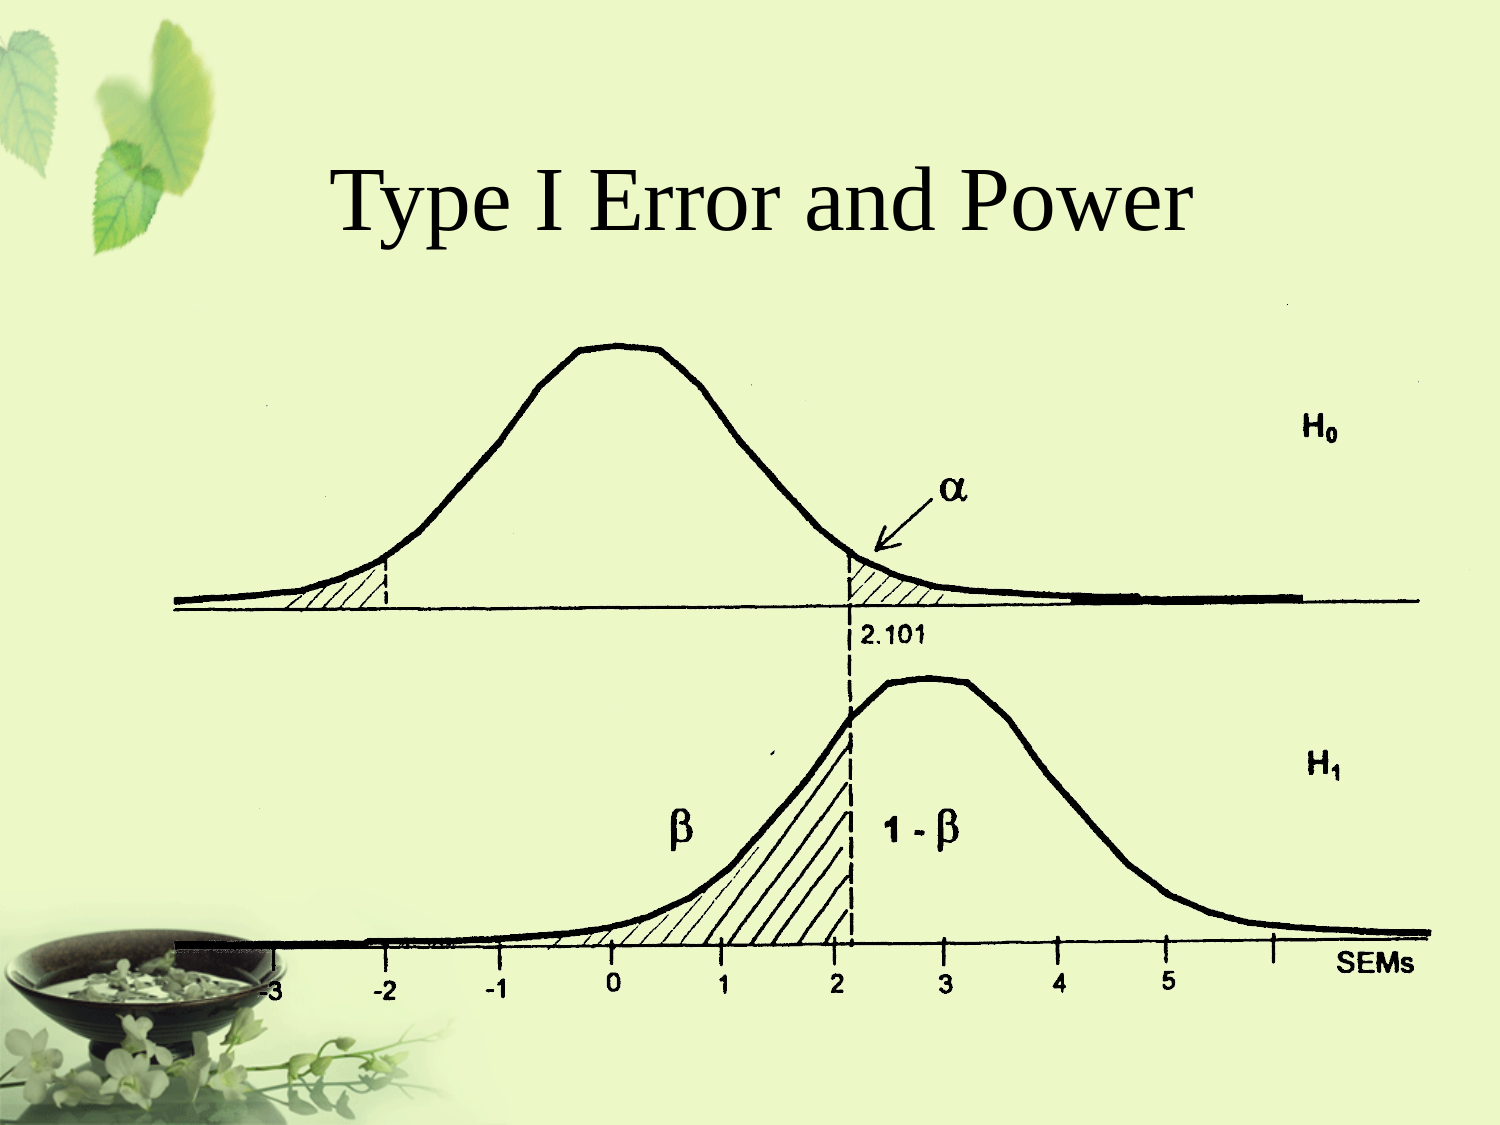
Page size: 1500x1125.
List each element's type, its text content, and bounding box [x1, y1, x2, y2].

title Type I Error and Power [174, 99, 1351, 288]
picture [0, 0, 1500, 1125]
